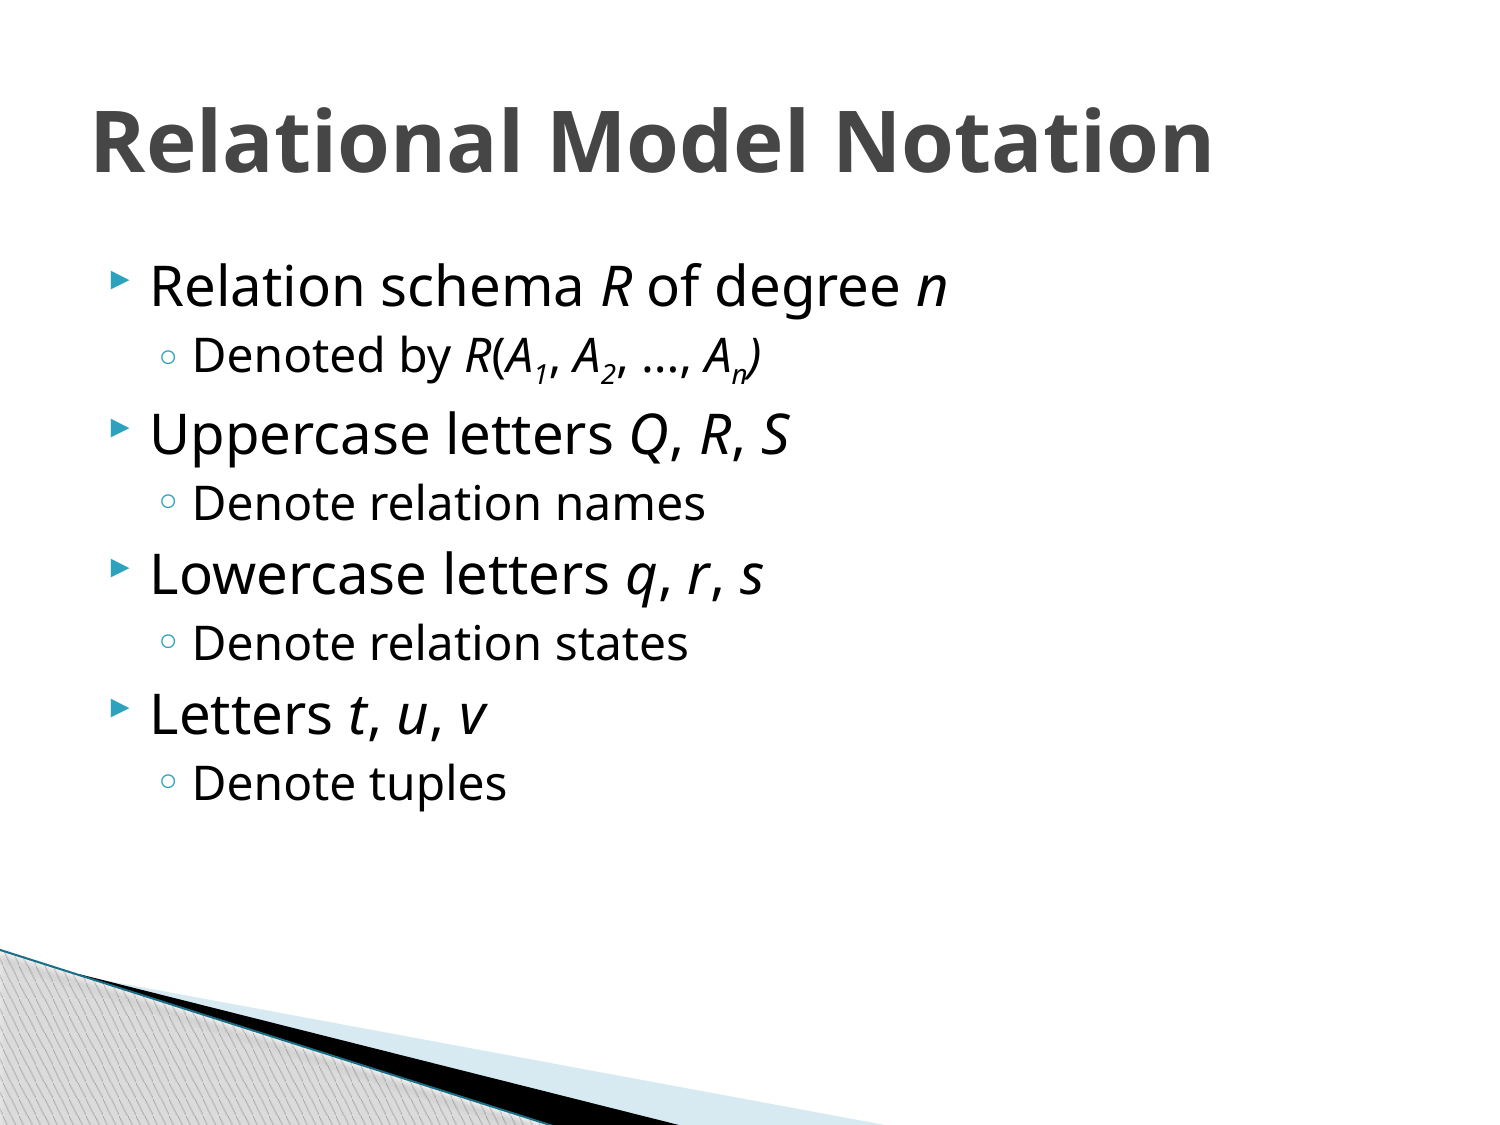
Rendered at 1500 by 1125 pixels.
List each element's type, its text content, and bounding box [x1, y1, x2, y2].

list Relation schema R of degree n Denoted by R(A1, A2, ..., An) Uppercase letters Q, R, S Denote relation names Lowercase letters q, r, s Denote relation states Letters t, u, v Denote tuples [75, 243, 1425, 986]
title Relational Model Notation [75, 45, 1425, 233]
